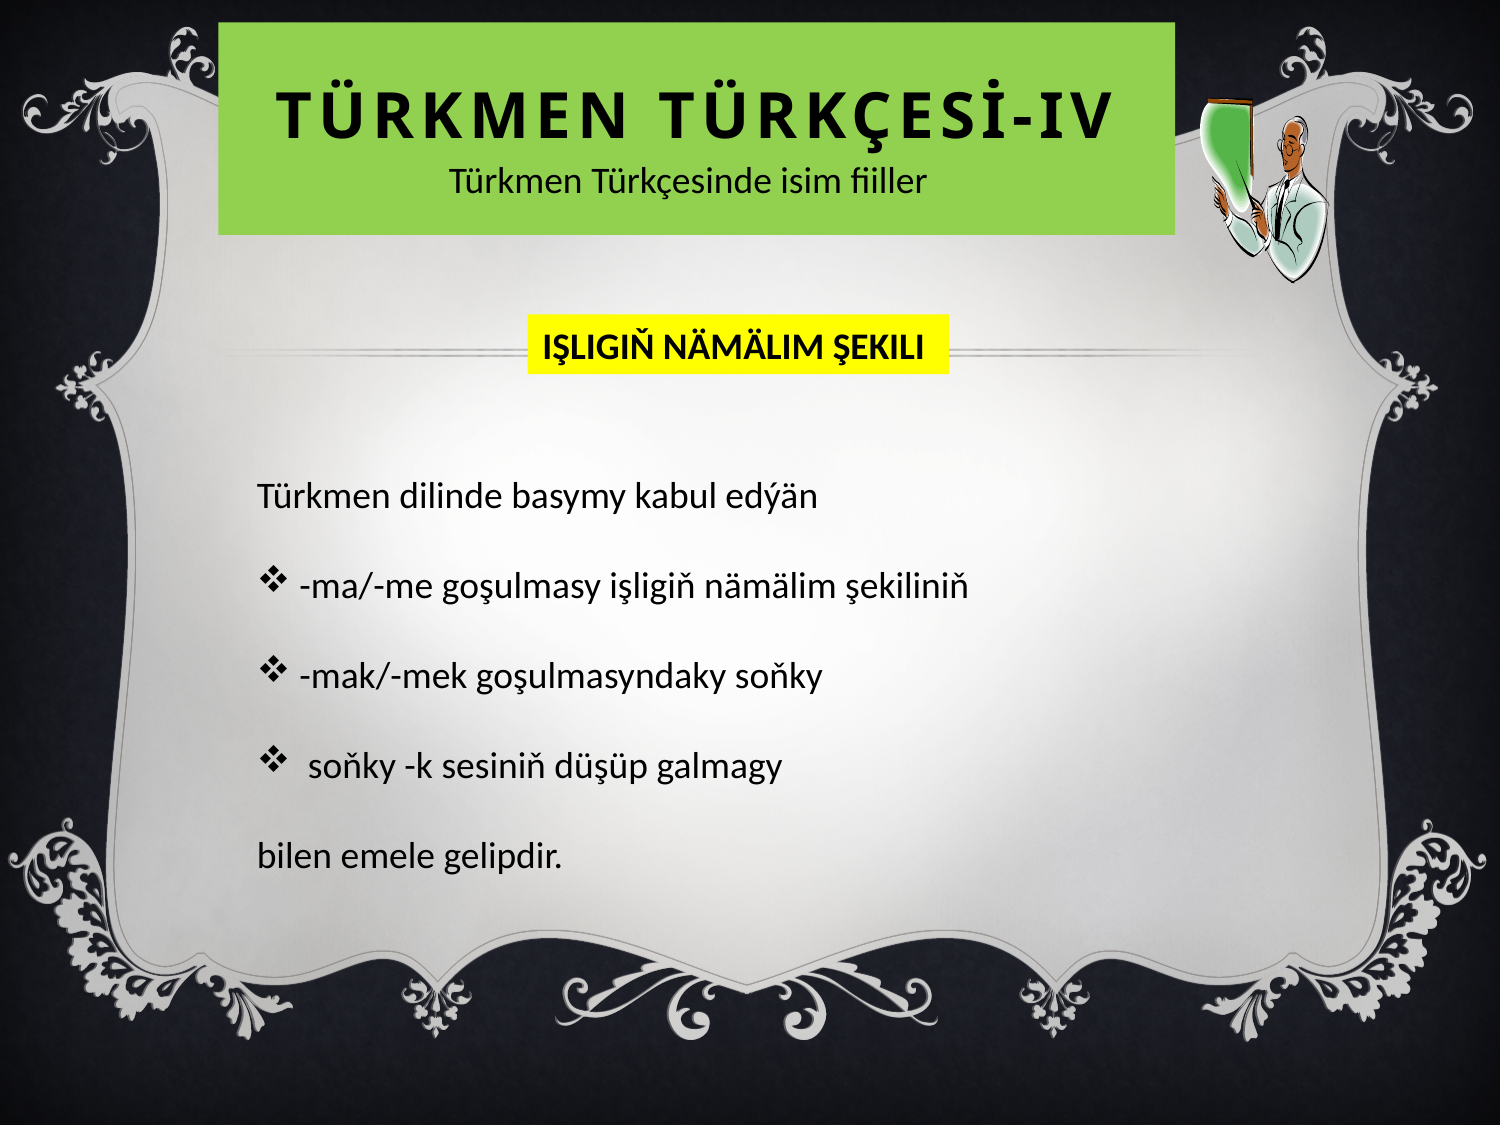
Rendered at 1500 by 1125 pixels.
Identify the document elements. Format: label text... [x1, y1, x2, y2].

text_box Türkmen dilinde basymy kabul edýän -ma/-me goşulmasy işligiň nämälim şekiliniň -mak/-mek goşulmasyndaky soňky soňky -k sesiniň düşüp galmagy bilen emele gelipdir. [242, 463, 1341, 884]
title TÜRKMEN TÜRKÇESİ-IV [218, 22, 1176, 235]
text_box Türkmen Türkçesinde isim fiiller [434, 148, 952, 209]
picture [0, 0, 1500, 1125]
text_box IŞLIGIŇ NÄMÄLIM ŞEKILI [527, 314, 949, 375]
